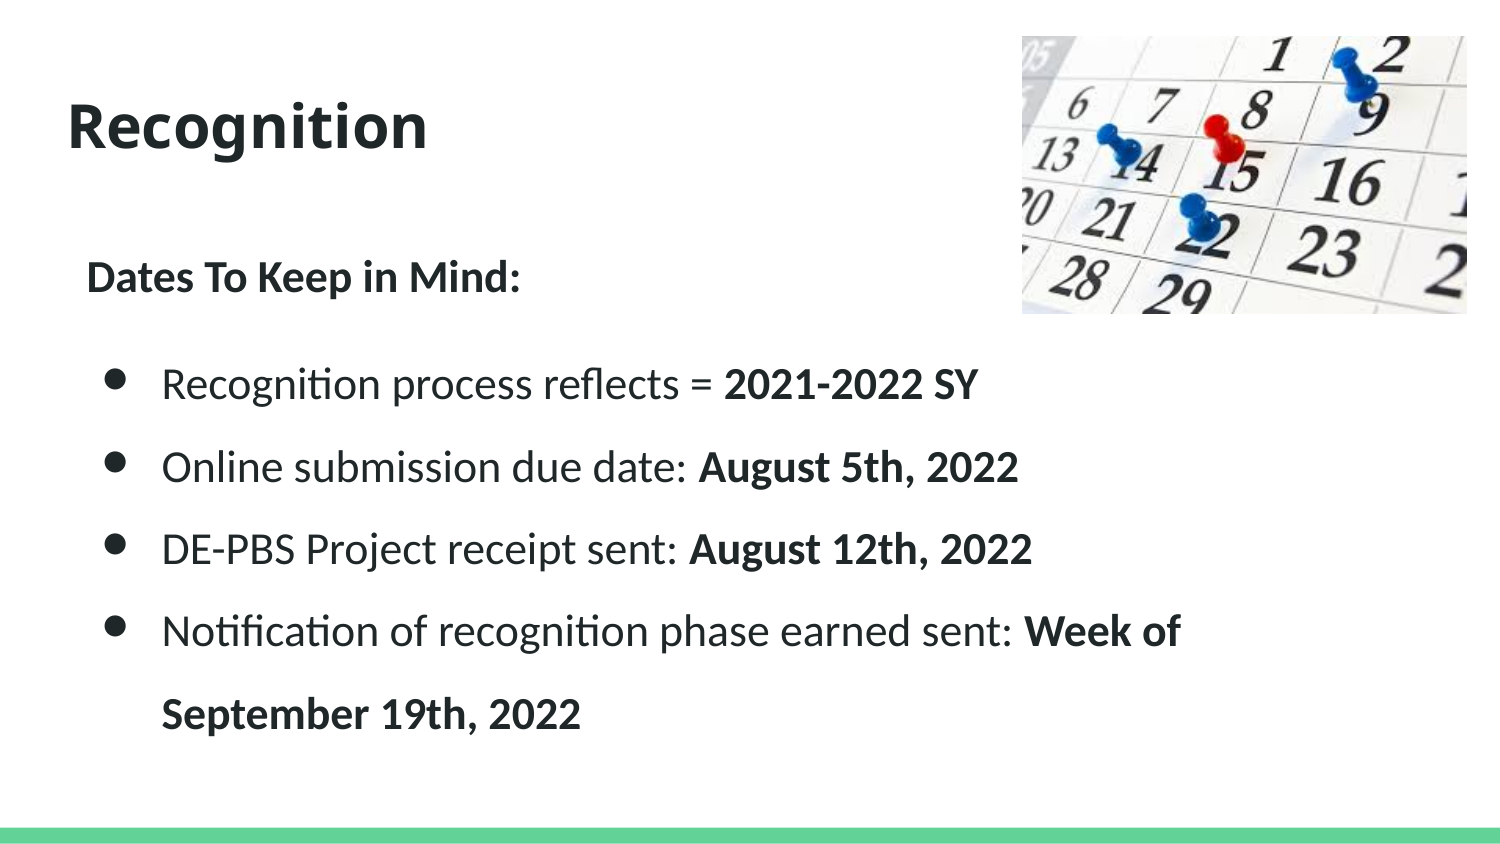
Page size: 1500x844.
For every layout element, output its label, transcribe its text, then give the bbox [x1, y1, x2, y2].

title Recognition [51, 72, 1017, 167]
list Dates To Keep in Mind: Recognition process reflects = 2021-2022 SY Online submission due date: August 5th, 2022 DE-PBS Project receipt sent: August 12th, 2022 Notification of recognition phase earned sent: Week of September 19th, 2022 [71, 223, 1271, 755]
picture [1022, 36, 1467, 314]
